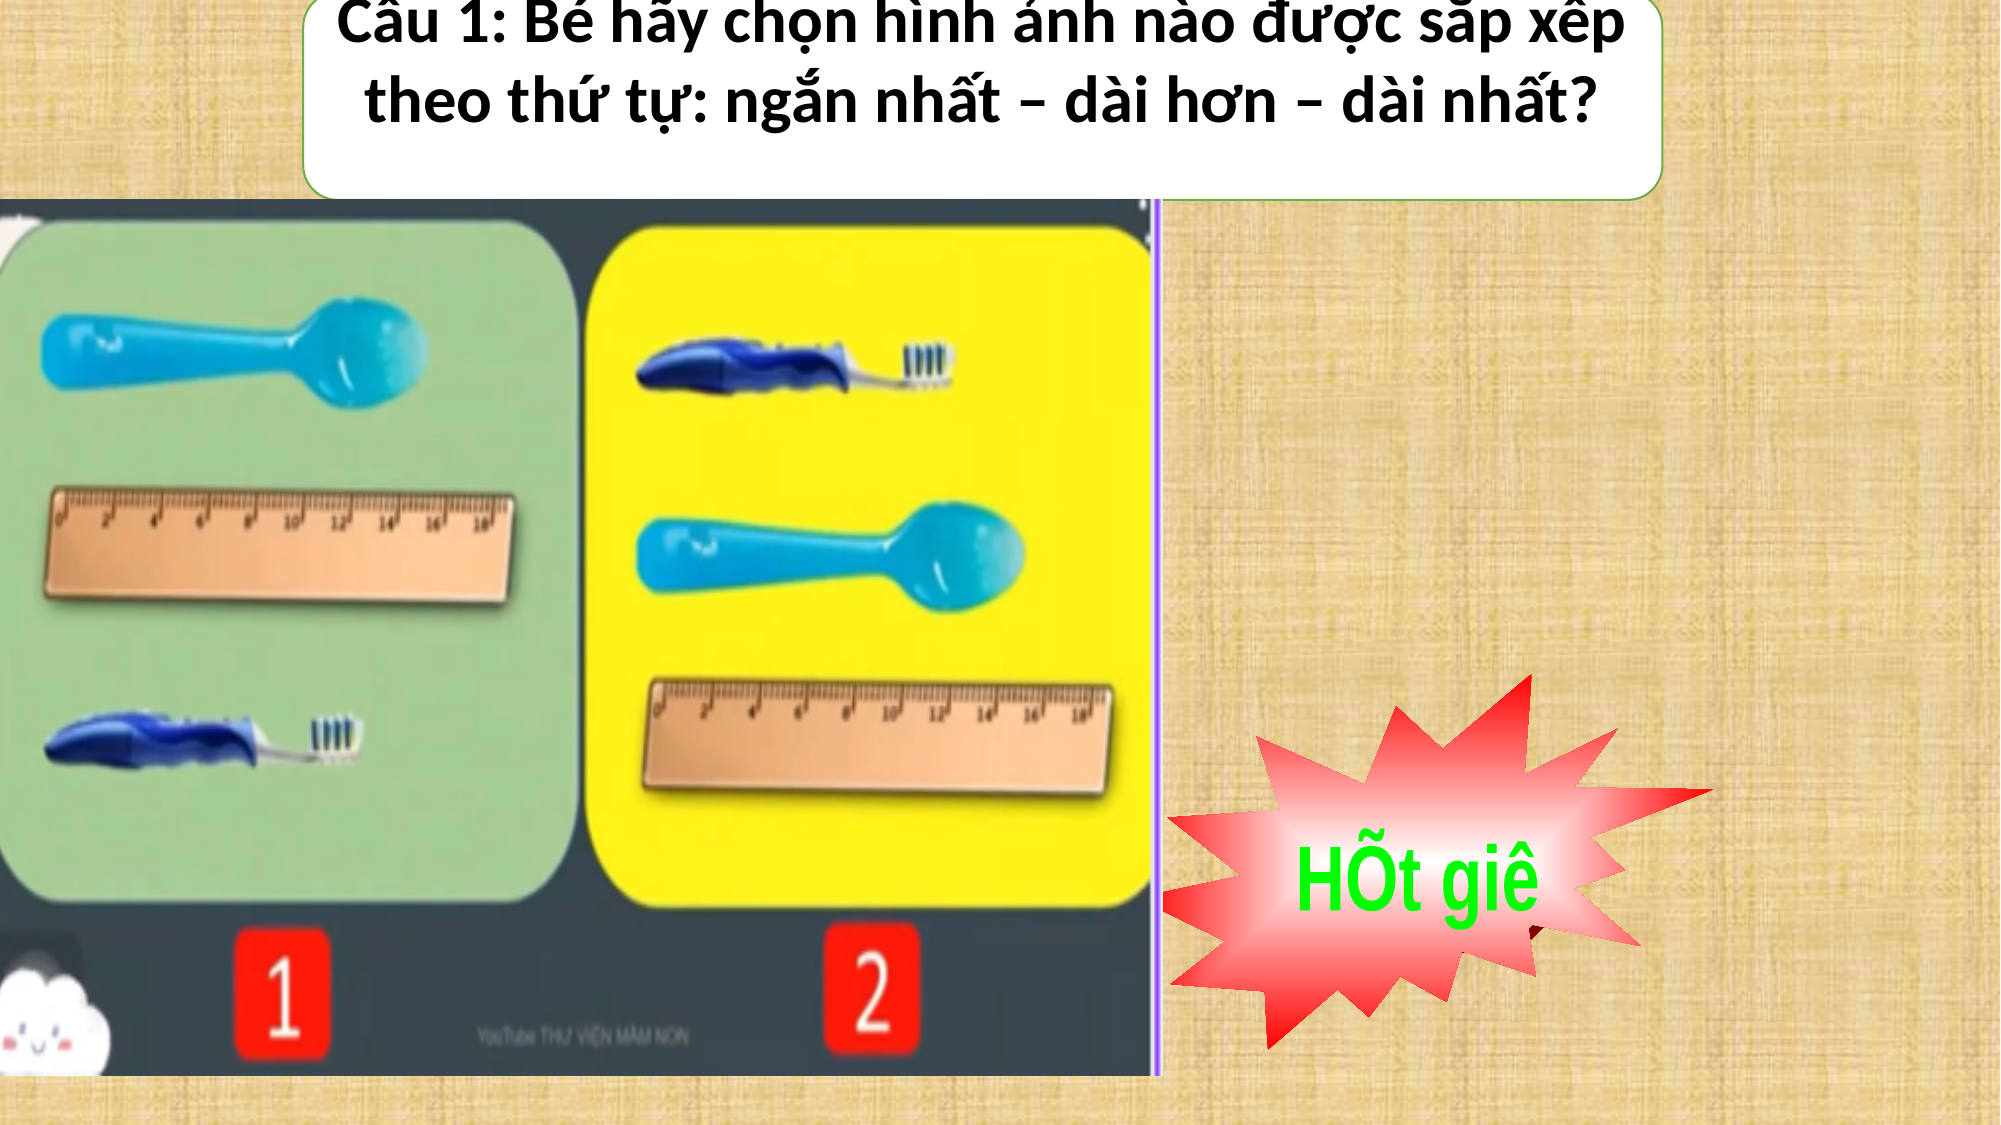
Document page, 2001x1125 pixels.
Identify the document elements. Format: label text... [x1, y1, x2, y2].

text_box Câu 1: Bé hãy chọn hình ảnh nào được sắp xếp theo thứ tự: ngắn nhất – dài hơn – dài nhất? [302, 0, 1664, 201]
picture [0, 0, 2001, 1125]
text_box [1528, 924, 1539, 935]
text_box [1599, 137, 1788, 363]
text_box [1163, 673, 1714, 1050]
